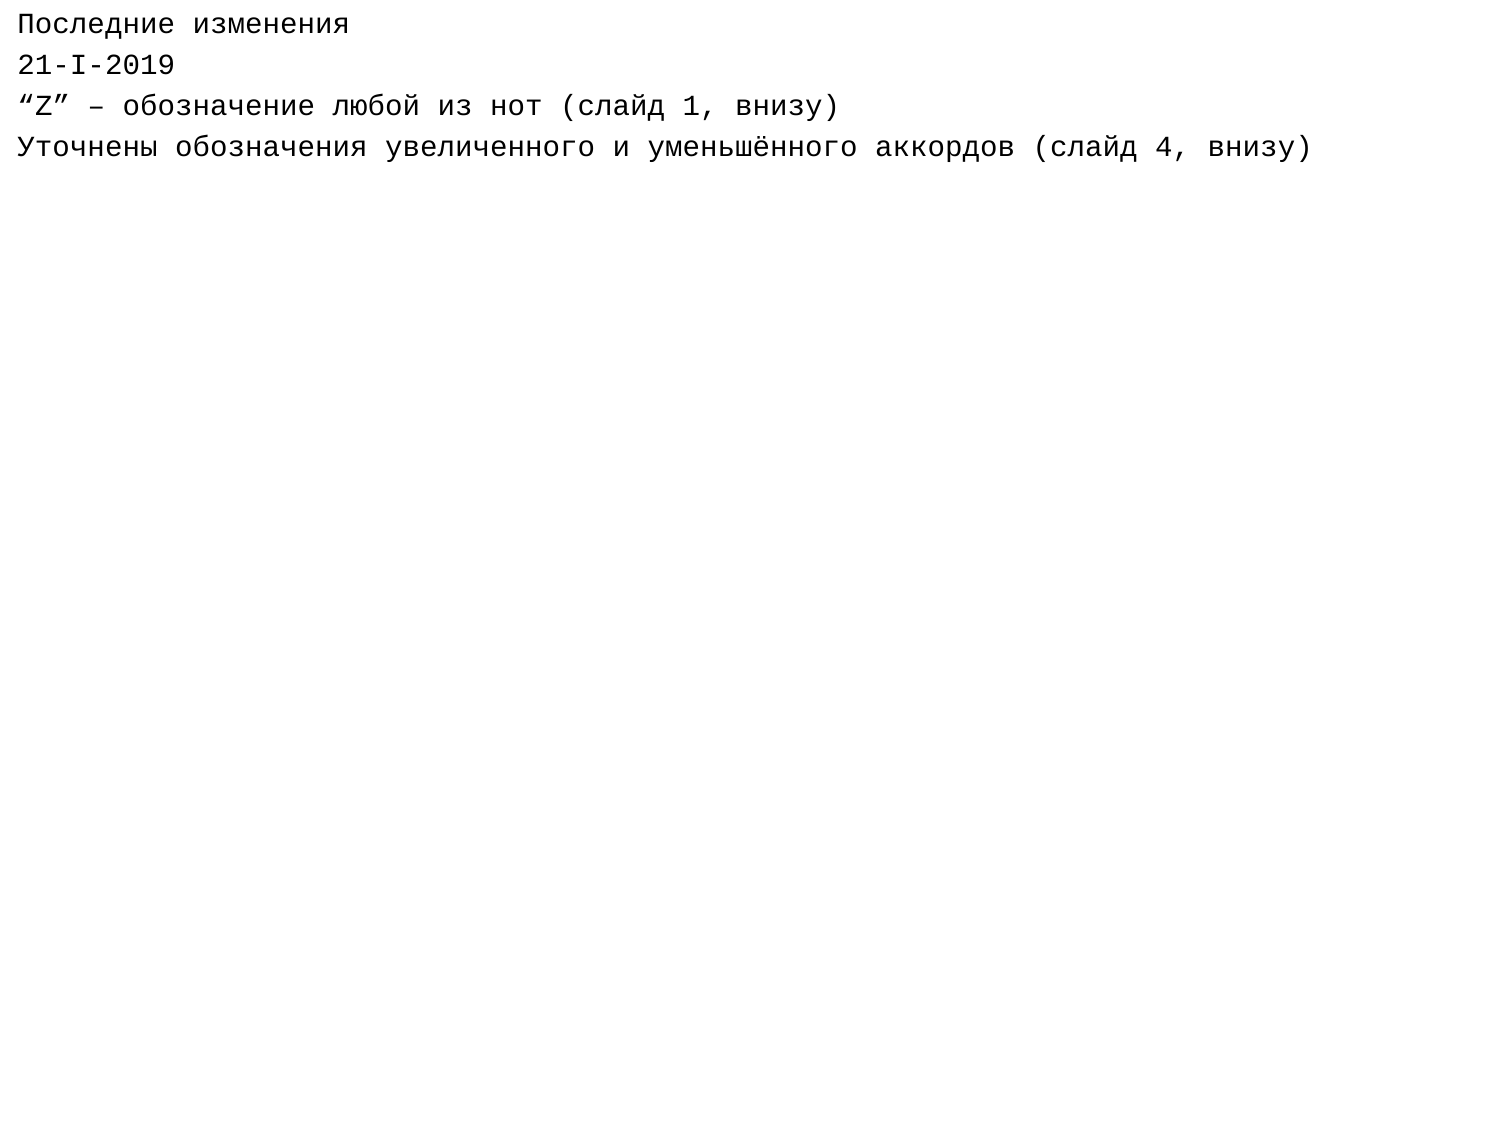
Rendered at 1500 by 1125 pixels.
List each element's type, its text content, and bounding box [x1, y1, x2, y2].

list Последние изменения 21-I-2019 “Z” – обозначение любой из нот (слайд 1, внизу) Уточнены обозначения увеличенного и уменьшённого аккордов (слайд 4, внизу) [2, 0, 1500, 1125]
